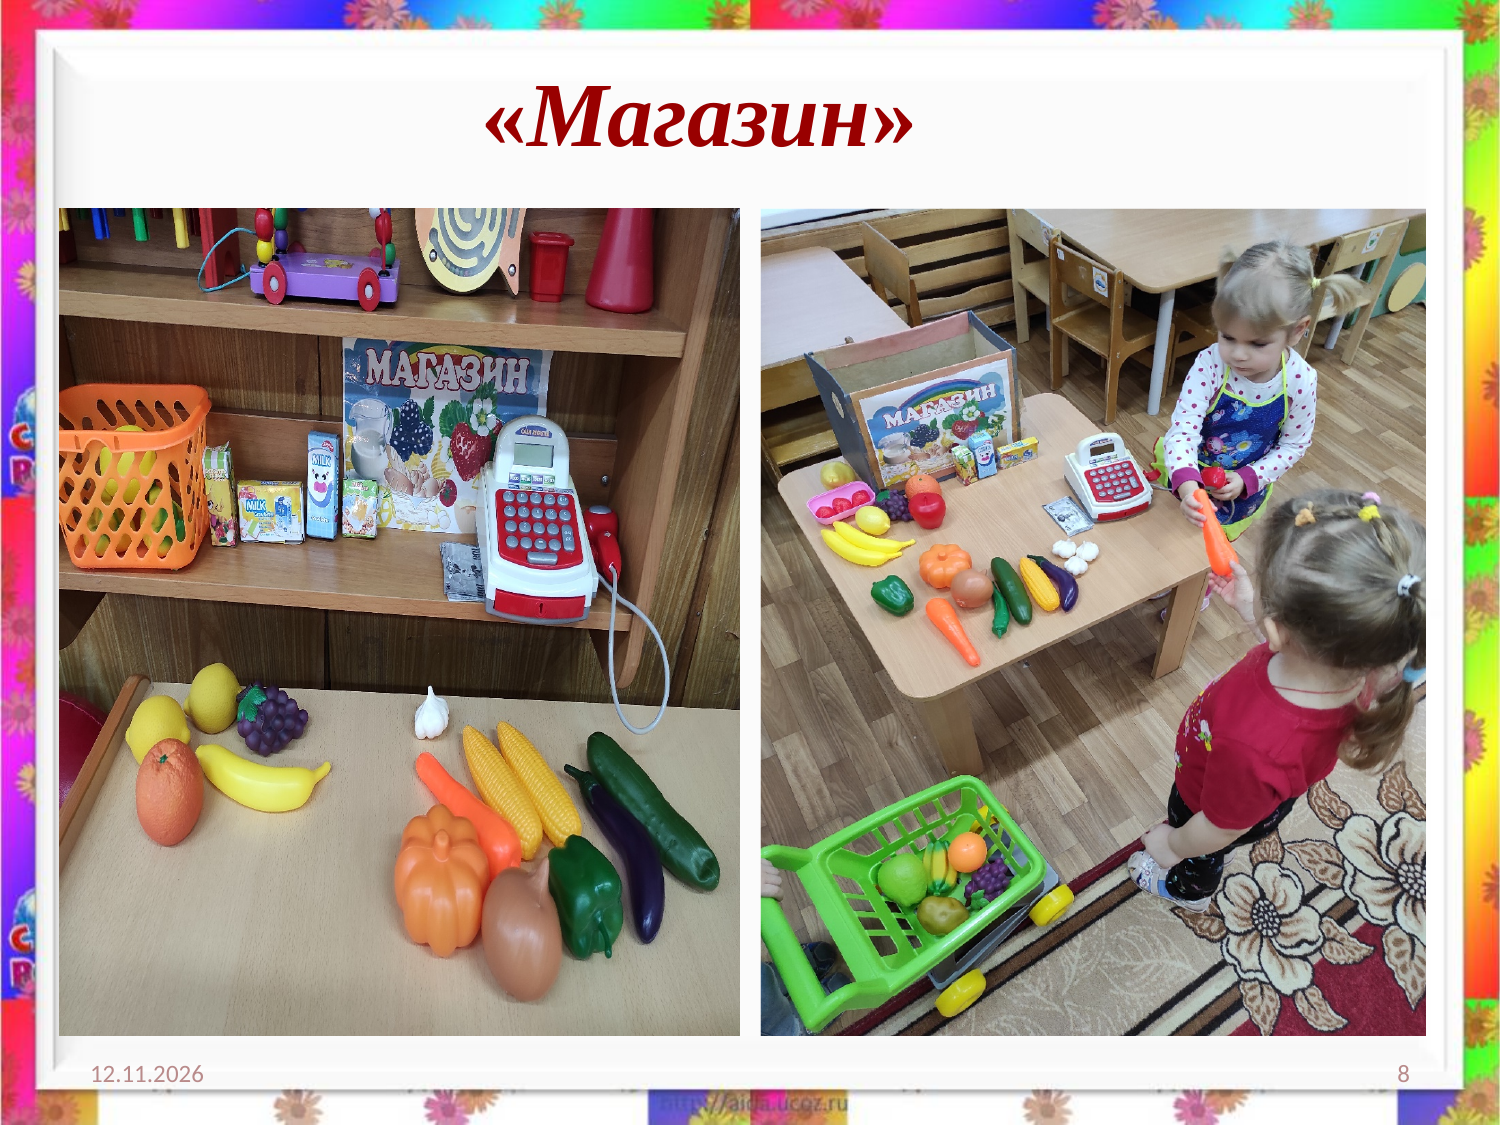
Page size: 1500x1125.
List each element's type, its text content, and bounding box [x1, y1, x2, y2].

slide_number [75, 1044, 425, 1103]
slide_number 8 [1074, 1042, 1425, 1103]
picture [0, 0, 1500, 1125]
title «Магазин» [466, 78, 963, 173]
